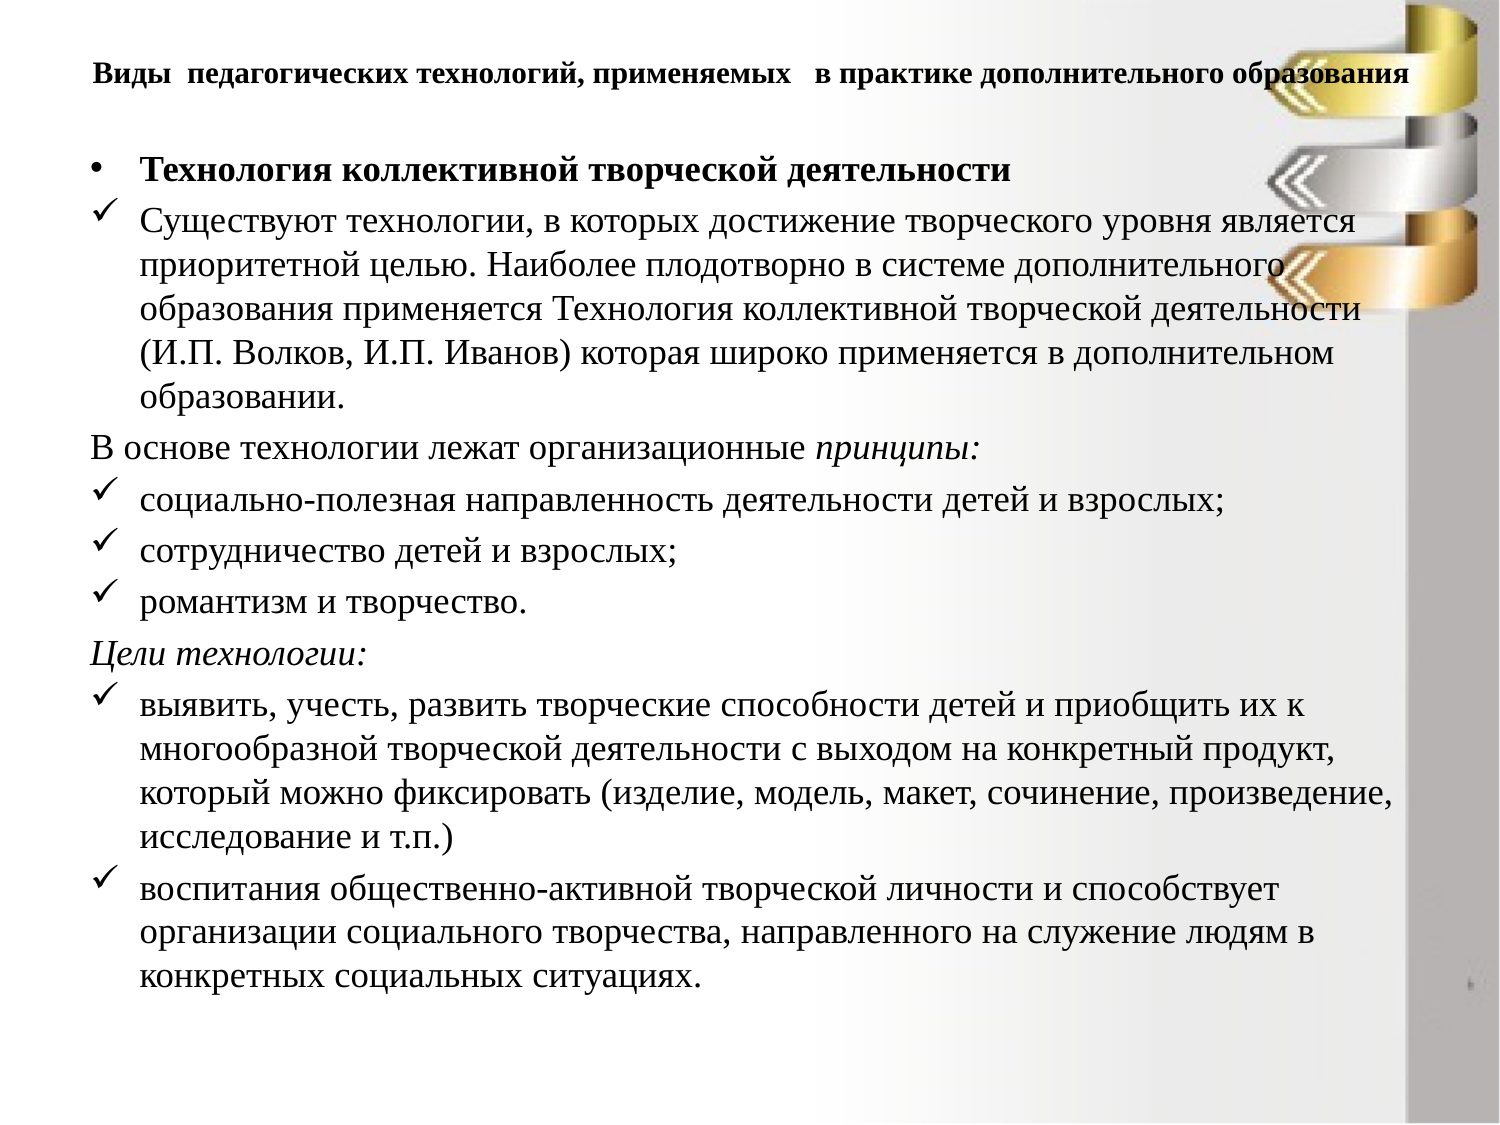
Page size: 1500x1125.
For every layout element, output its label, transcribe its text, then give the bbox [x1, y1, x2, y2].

picture [0, 0, 1500, 1125]
list Технология коллективной творческой деятельности Существуют технологии, в которых достижение творческого уровня является приоритетной целью. Наиболее плодотворно в системе дополнительного образования применяется Технология коллективной творческой деятельности (И.П. Волков, И.П. Иванов) которая широко применяется в дополнительном образовании. В основе технологии лежат организационные принципы: социально-полезная направленность деятельности детей и взрослых; сотрудничество детей и взрослых; романтизм и творчество. Цели технологии: выявить, учесть, развить творческие способности детей и приобщить их к многообразной творческой деятельности с выходом на конкретный продукт, который можно фиксировать (изделие, модель, макет, сочинение, произведение, исследование и т.п.) воспитания общественно-активной творческой личности и способствует организации социального творчества, направленного на служение людям в конкретных социальных ситуациях. [75, 137, 1425, 1005]
title Виды педагогических технологий, применяемых в практике дополнительного образования [76, 42, 1427, 100]
